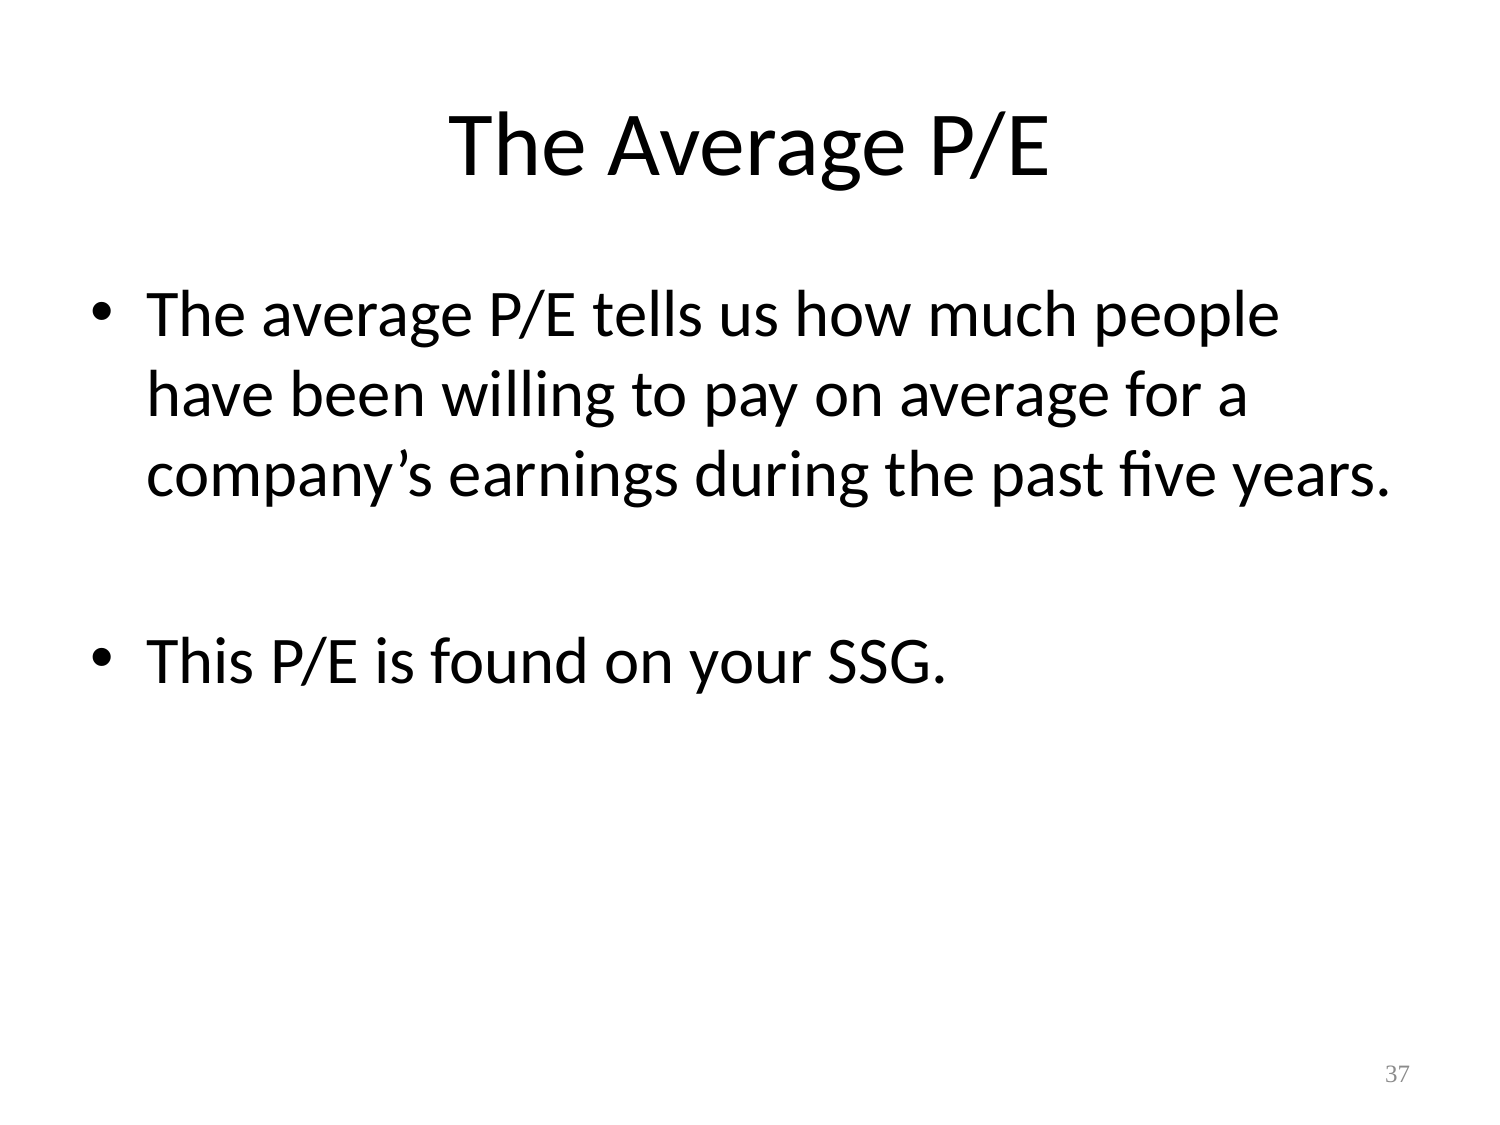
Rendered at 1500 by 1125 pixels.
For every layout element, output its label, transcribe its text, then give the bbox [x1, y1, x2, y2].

list The average P/E tells us how much people have been willing to pay on average for a company’s earnings during the past five years. This P/E is found on your SSG. [74, 262, 1426, 1006]
title The Average P/E [74, 44, 1426, 233]
slide_number 37 [1074, 1042, 1425, 1103]
